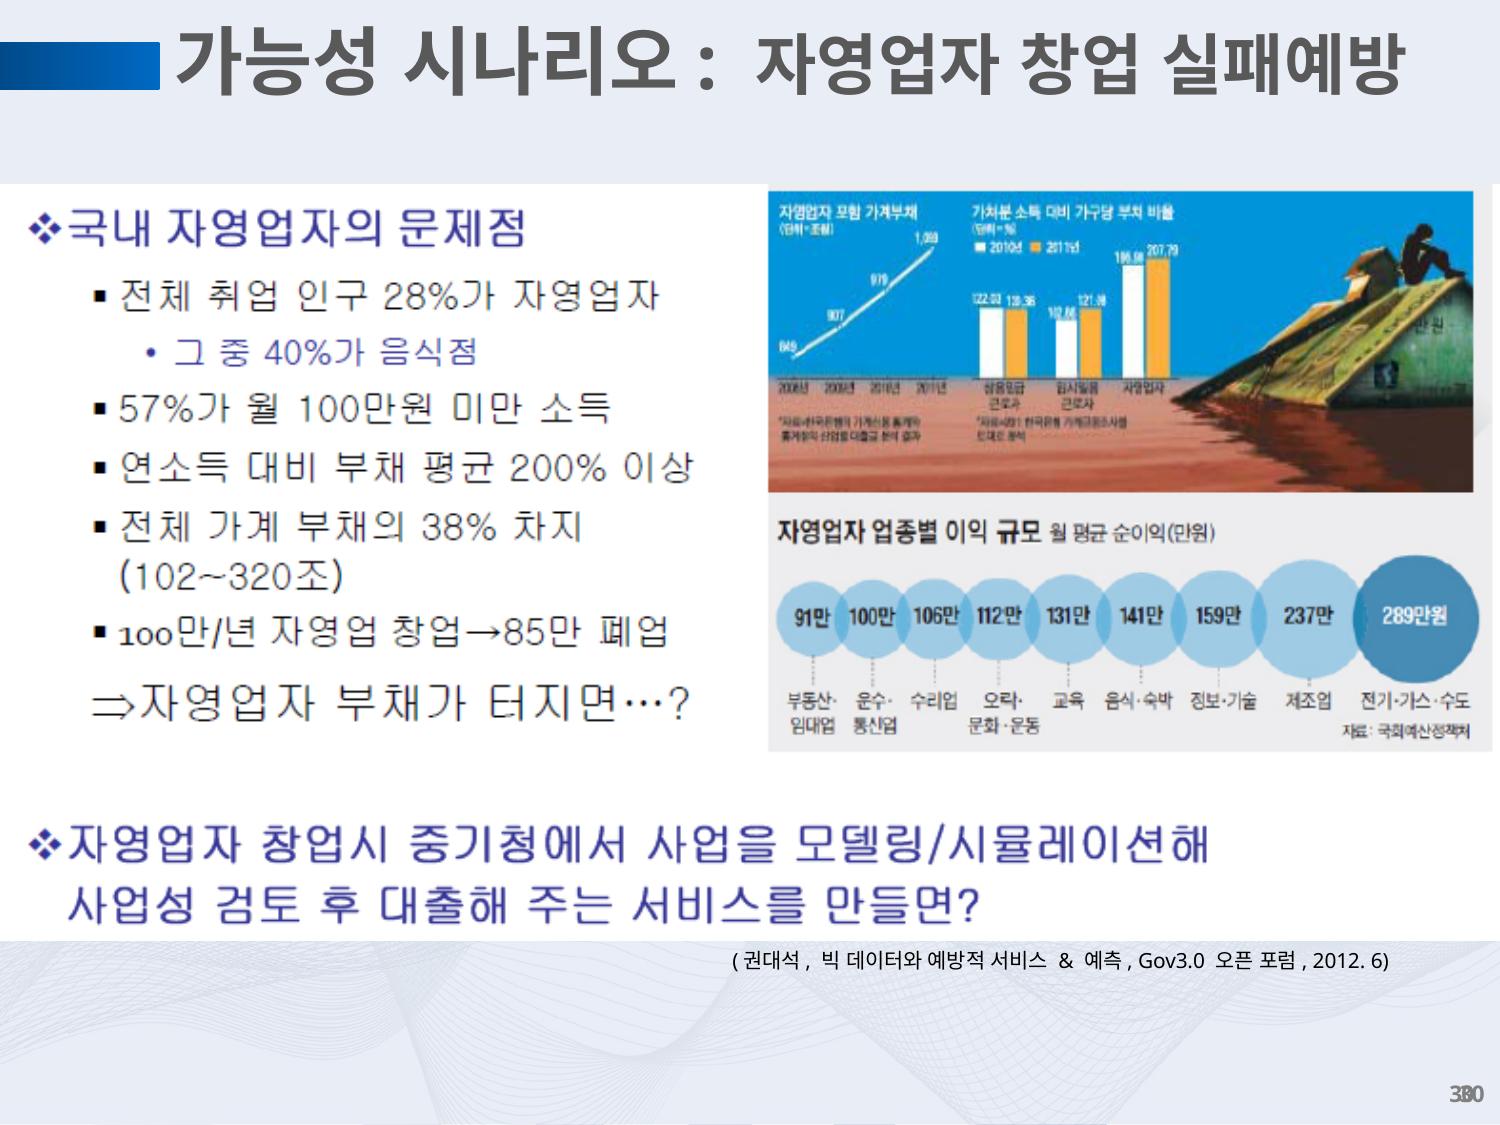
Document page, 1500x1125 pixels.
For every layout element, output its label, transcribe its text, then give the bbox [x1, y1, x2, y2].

text_box (권대석, 빅 데이터와 예방적 서비스 & 예측, Gov3.0 오픈 포럼, 2012. 6) [88, 949, 1404, 981]
text_box 30 [1149, 1065, 1500, 1125]
picture [0, 0, 1500, 1125]
title 가능성 시나리오: 자영업자 창업 실패예방 [159, 7, 1483, 112]
slide_number 30 [1139, 1065, 1149, 1125]
